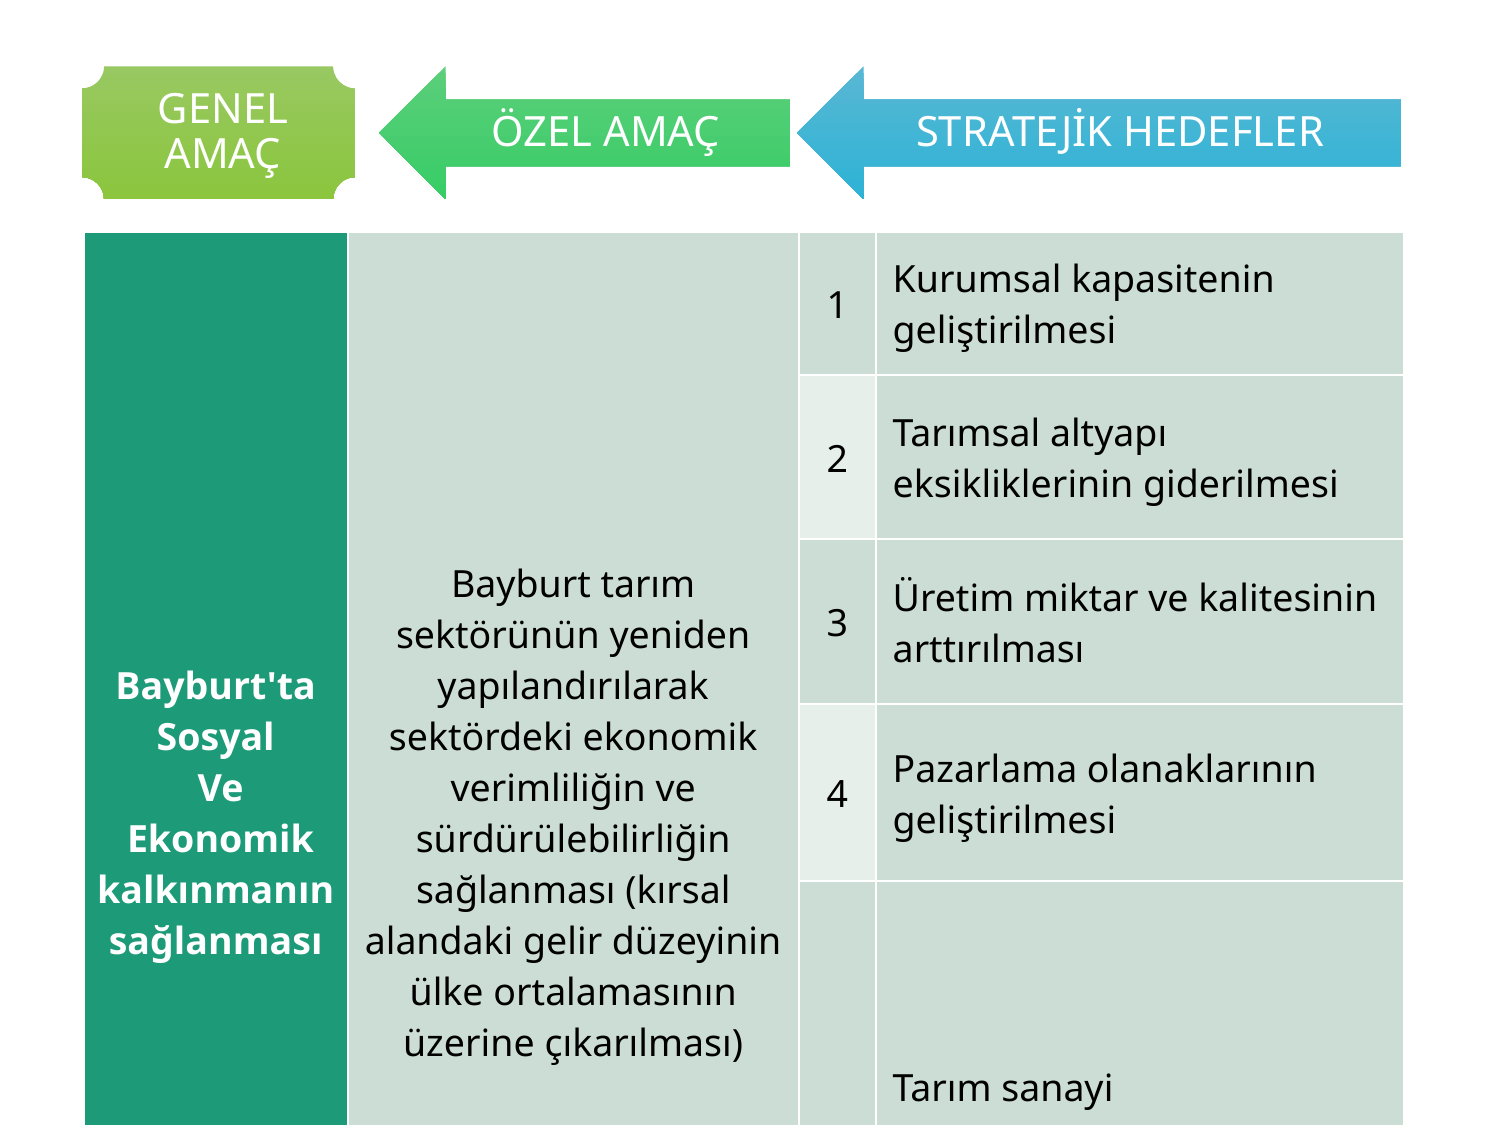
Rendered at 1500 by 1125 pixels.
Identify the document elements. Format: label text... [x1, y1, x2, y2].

table_header Kurumsal kapasitenin geliştirilmesi [877, 233, 1403, 374]
table_cell Pazarlama olanaklarının geliştirilmesi [877, 705, 1403, 880]
table_cell Tarımsal altyapı eksikliklerinin giderilmesi [877, 376, 1403, 538]
table_cell 2 [800, 376, 875, 538]
table_header 1 [800, 233, 875, 374]
table_header Bayburt tarım sektörünün yeniden yapılandırılarak sektördeki ekonomik verimliliğin ve sürdürülebilirliğin sağlanması (kırsal alandaki gelir düzeyinin ülke ortalamasının üzerine çıkarılması) [349, 233, 798, 1125]
table_cell 3 [800, 540, 875, 703]
table_cell Tarım sanayi entegrasyonunun sağlanması [877, 882, 1403, 1125]
table_cell 5 [800, 882, 875, 1125]
table_cell 4 [800, 705, 875, 880]
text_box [81, 66, 1403, 200]
table_cell Üretim miktar ve kalitesinin arttırılması [877, 540, 1403, 703]
table_header Bayburt'ta Sosyal Ve Ekonomik kalkınmanın sağlanması [85, 233, 347, 1125]
